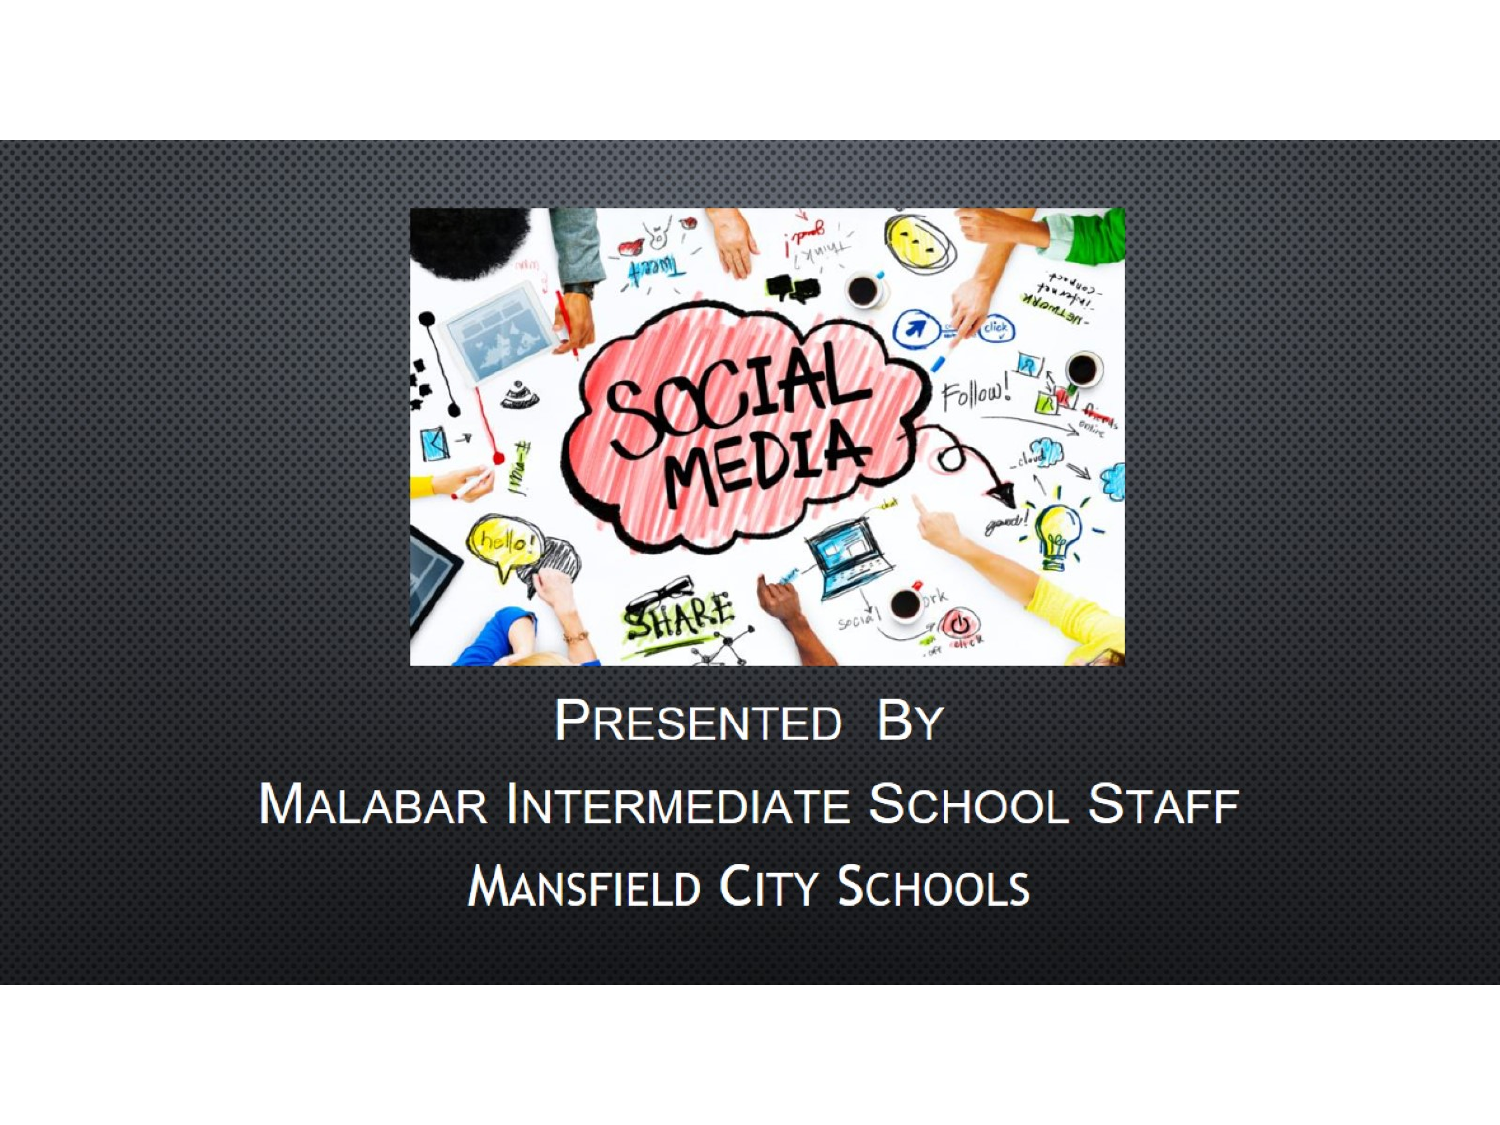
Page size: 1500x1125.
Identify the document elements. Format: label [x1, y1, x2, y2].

picture [0, 140, 1500, 985]
